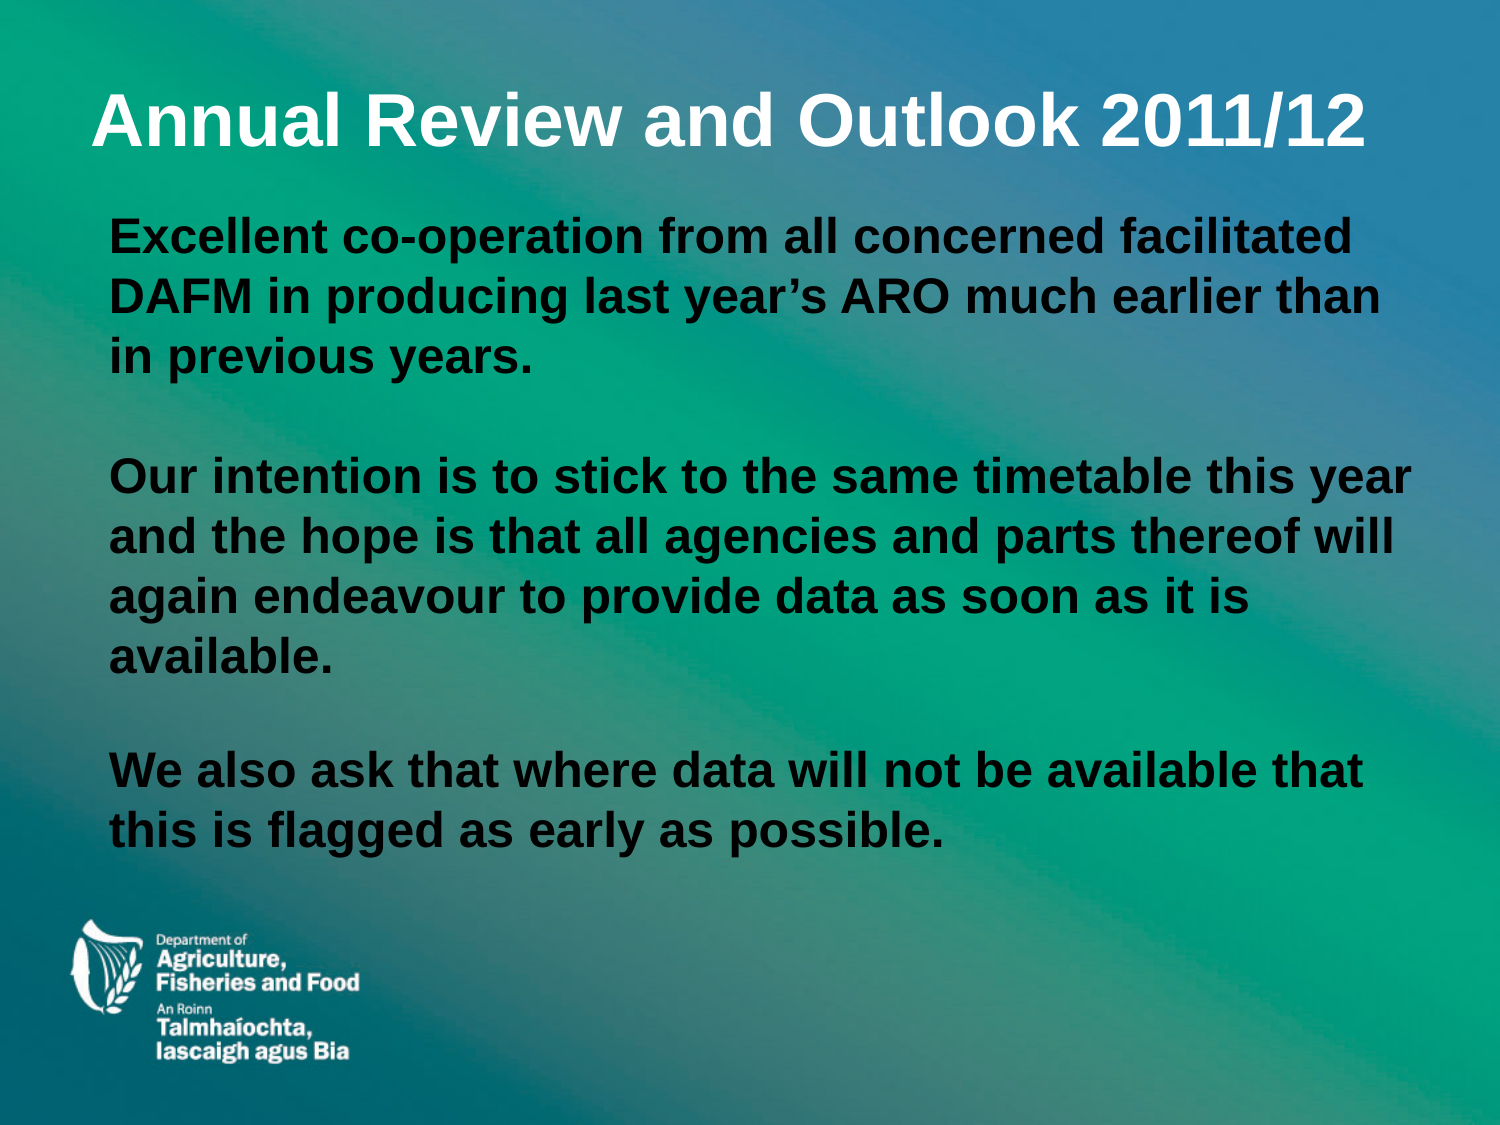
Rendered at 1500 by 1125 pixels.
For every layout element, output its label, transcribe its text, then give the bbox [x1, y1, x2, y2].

text_box We also ask that where data will not be available that this is flagged as early as possible. [93, 726, 1437, 869]
picture [0, 0, 1500, 1125]
text_box Our intention is to stick to the same timetable this year and the hope is that all agencies and parts thereof will again endeavour to provide data as soon as it is available. [93, 492, 1437, 635]
title Annual Review and Outlook 2011/12 [74, 44, 1419, 188]
text_box Excellent co-operation from all concerned facilitated DAFM in producing last year’s ARO much earlier than in previous years. [93, 222, 1437, 365]
